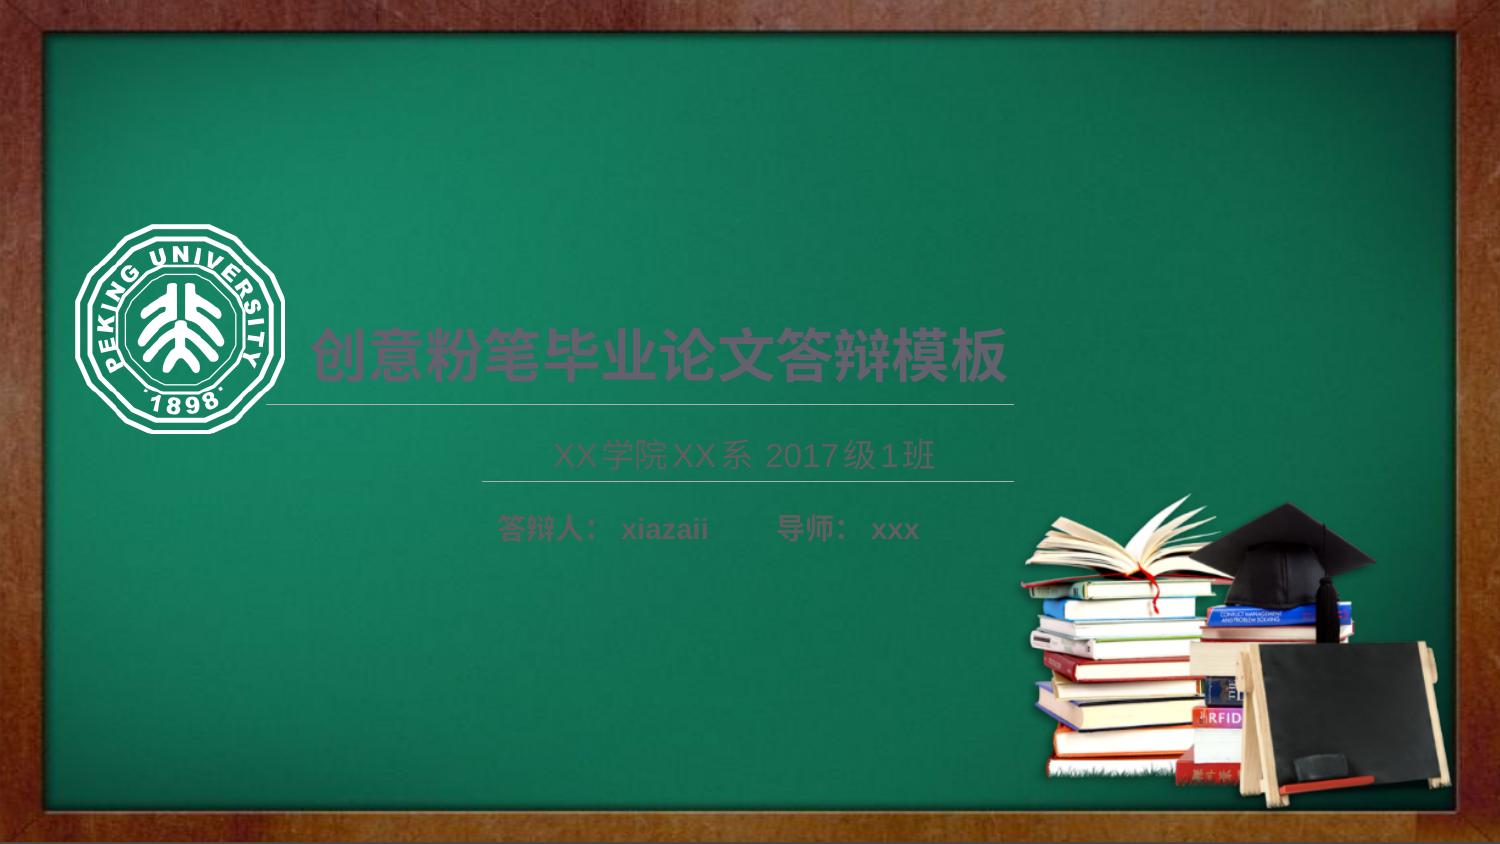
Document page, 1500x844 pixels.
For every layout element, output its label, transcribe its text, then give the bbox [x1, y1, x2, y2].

picture [0, 0, 1500, 842]
text_box 答辩人：xiazaii [482, 492, 750, 553]
title 创意粉笔毕业论文答辩模板 [299, 306, 1058, 397]
text_box 导师：xxx [761, 492, 1010, 553]
subtitle XX学院XX系 2017级1班 [479, 426, 1010, 482]
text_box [62, 210, 299, 447]
